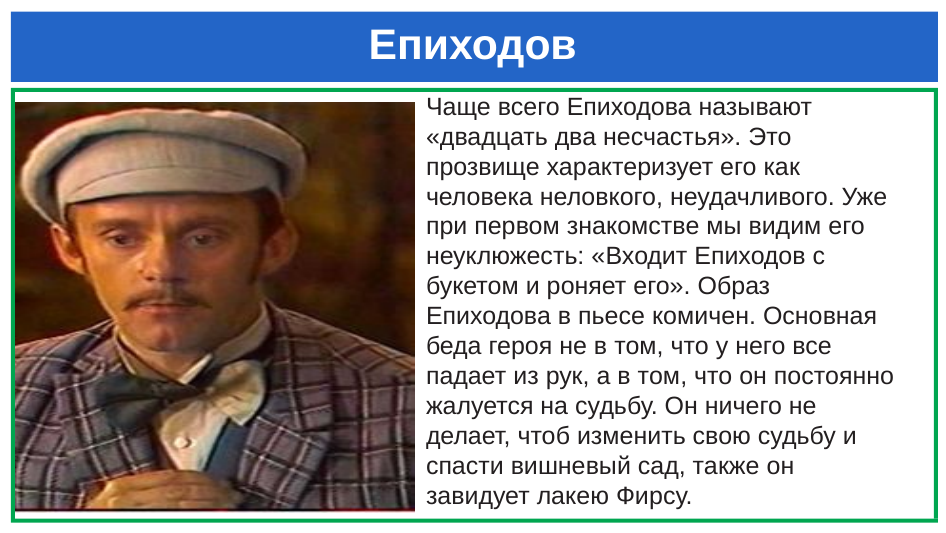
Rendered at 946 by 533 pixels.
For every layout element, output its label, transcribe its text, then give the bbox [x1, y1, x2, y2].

list Чаще всего Епиходова называют «двадцать два несчастья». Это прозвище характеризует его как человека неловкого, неудачливого. Уже при первом знакомстве мы видим его неуклюжесть: «Входит Епиходов с букетом и роняет его». Образ Епиходова в пьесе комичен. Основная беда героя не в том, что у него все падает из рук, а в том, что он постоянно жалуется на судьбу. Он ничего не делает, чтоб изменить свою судьбу и спасти вишневый сад, также он завидует лакею Фирсу. [426, 90, 899, 515]
title Епиходов [49, 16, 897, 69]
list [15, 101, 415, 513]
